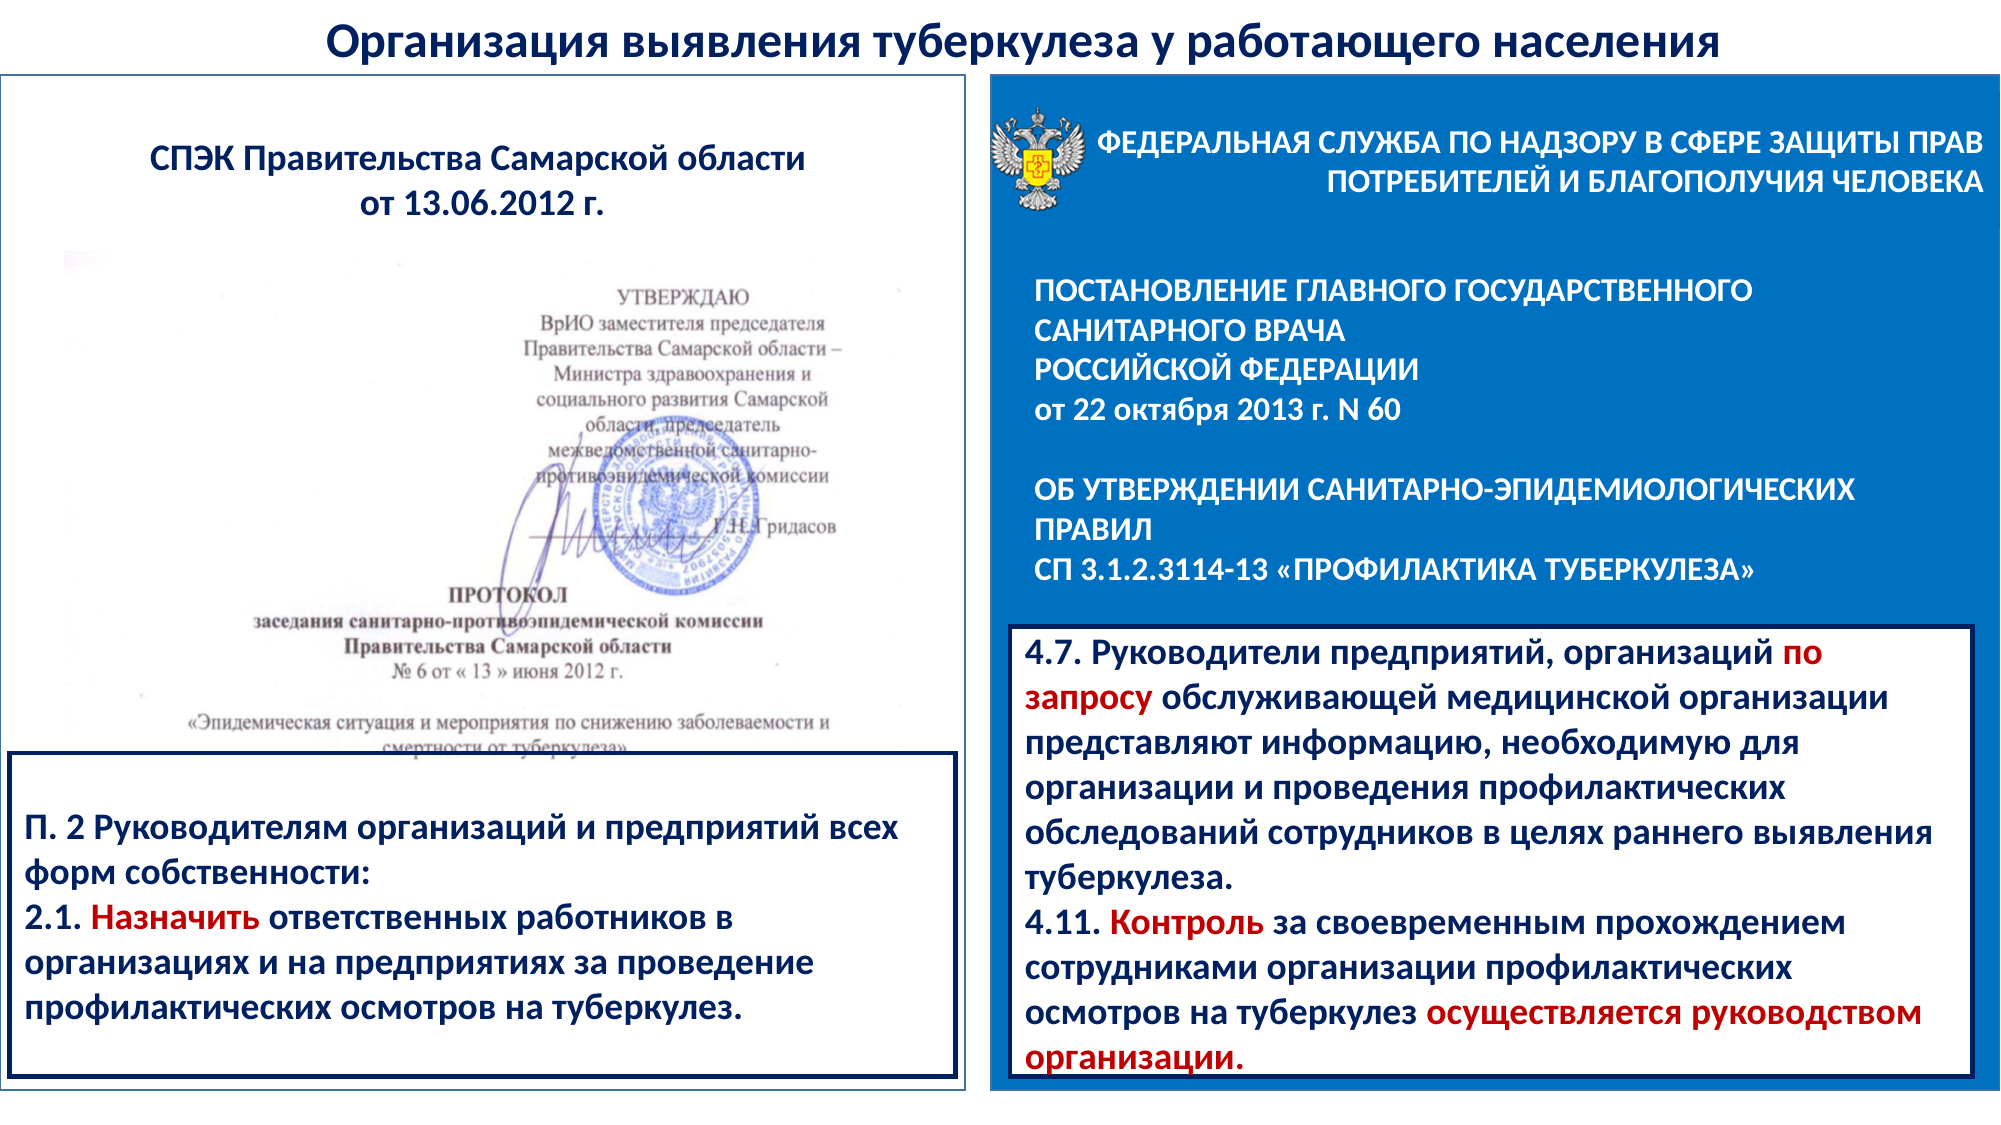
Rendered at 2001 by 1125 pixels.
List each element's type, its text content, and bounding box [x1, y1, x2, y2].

text_box [990, 74, 2000, 107]
text_box [0, 74, 966, 1091]
text_box ПОСТАНОВЛЕНИЕ ГЛАВНОГО ГОСУДАРСТВЕННОГО САНИТАРНОГО ВРАЧА РОССИЙСКОЙ ФЕДЕРАЦИИ от 22 октября 2013 г. N 60 ОБ УТВЕРЖДЕНИИ САНИТАРНО-ЭПИДЕМИОЛОГИЧЕСКИХ ПРАВИЛ СП 3.1.2.3114-13 «ПРОФИЛАКТИКА ТУБЕРКУЛЕЗА» [1018, 264, 1974, 591]
text_box Организация выявления туберкулеза у работающего населения [103, 0, 1946, 76]
text_box СПЭК Правительства Самарской области от 13.06.2012 г. [18, 90, 947, 266]
text_box [990, 212, 2000, 1091]
picture [990, 107, 1086, 212]
text_box ФЕДЕРАЛЬНАЯ СЛУЖБА ПО НАДЗОРУ В СФЕРЕ ЗАЩИТЫ ПРАВ ПОТРЕБИТЕЛЕЙ И БЛАГОПОЛУЧИЯ ЧЕЛОВЕКА [1009, 90, 2000, 229]
picture [63, 250, 902, 763]
text_box П. 2 Руководителям организаций и предприятий всех форм собственности: 2.1. Назначить ответственных работников в организациях и на предприятиях за проведение профилактических осмотров на туберкулез. [8, 752, 957, 1078]
text_box 4.7. Руководители предприятий, организаций по запросу обслуживающей медицинской организации представляют информацию, необходимую для организации и проведения профилактических обследований сотрудников в целях раннего выявления туберкулеза. 4.11. Контроль за своевременным прохождением сотрудниками организации профилактических осмотров на туберкулез осуществляется руководством организации. [1009, 626, 1974, 1078]
